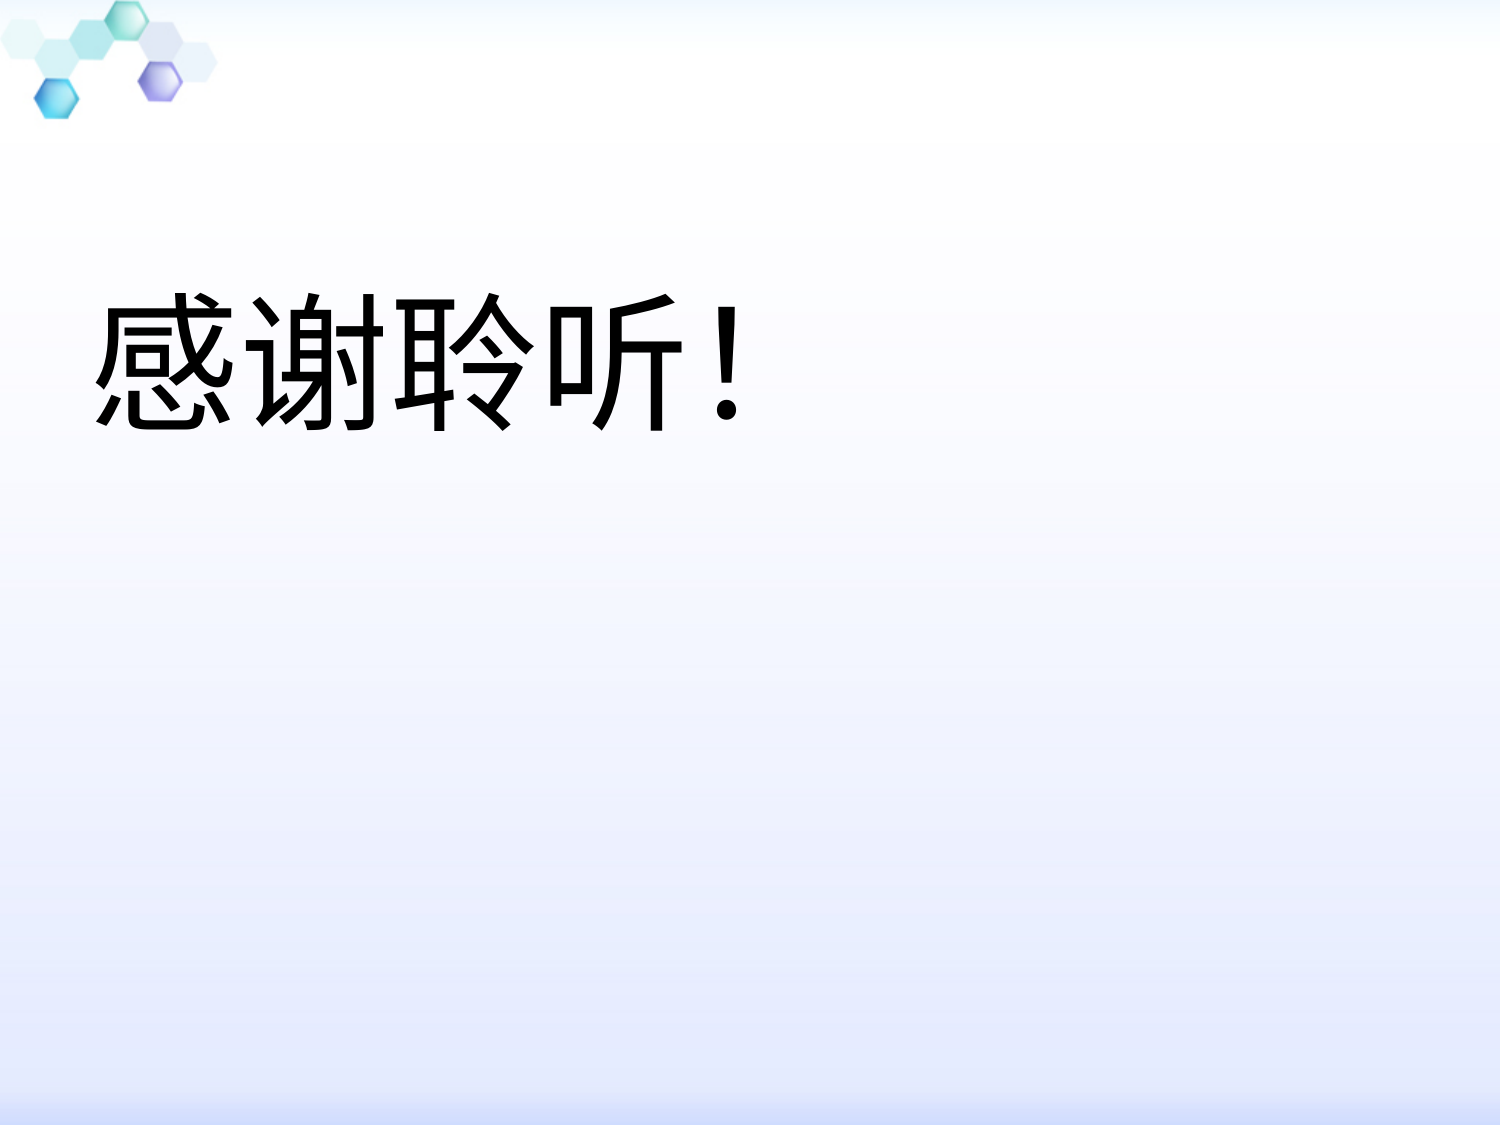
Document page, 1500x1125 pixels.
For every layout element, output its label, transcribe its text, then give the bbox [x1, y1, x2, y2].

picture [0, 0, 1500, 1125]
list 感谢聆听！ [74, 262, 1426, 1006]
